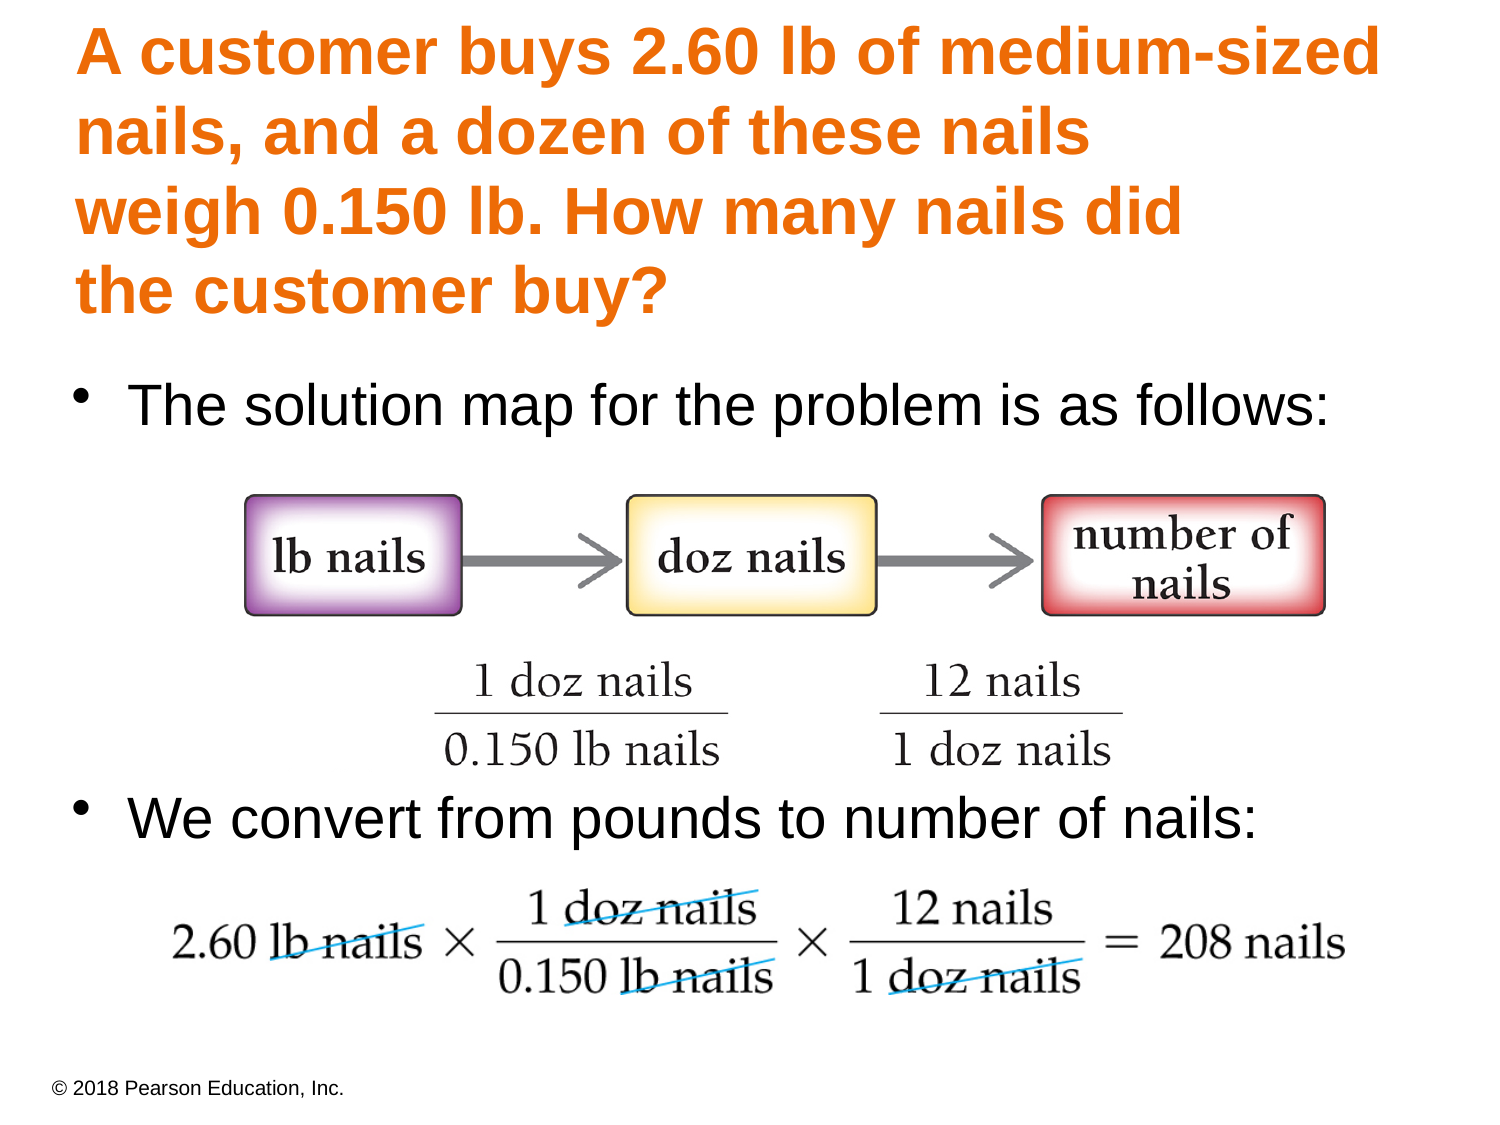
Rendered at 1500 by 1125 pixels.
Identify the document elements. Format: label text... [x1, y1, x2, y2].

list The solution map for the problem is as follows: We convert from pounds to number of nails: [56, 359, 1467, 789]
picture [234, 485, 1334, 772]
title A customer buys 2.60 lb of medium-sized nails, and a dozen of these nails weigh 0.150 lb. How many nails did the customer buy? [0, 0, 1500, 335]
picture [172, 888, 1345, 995]
